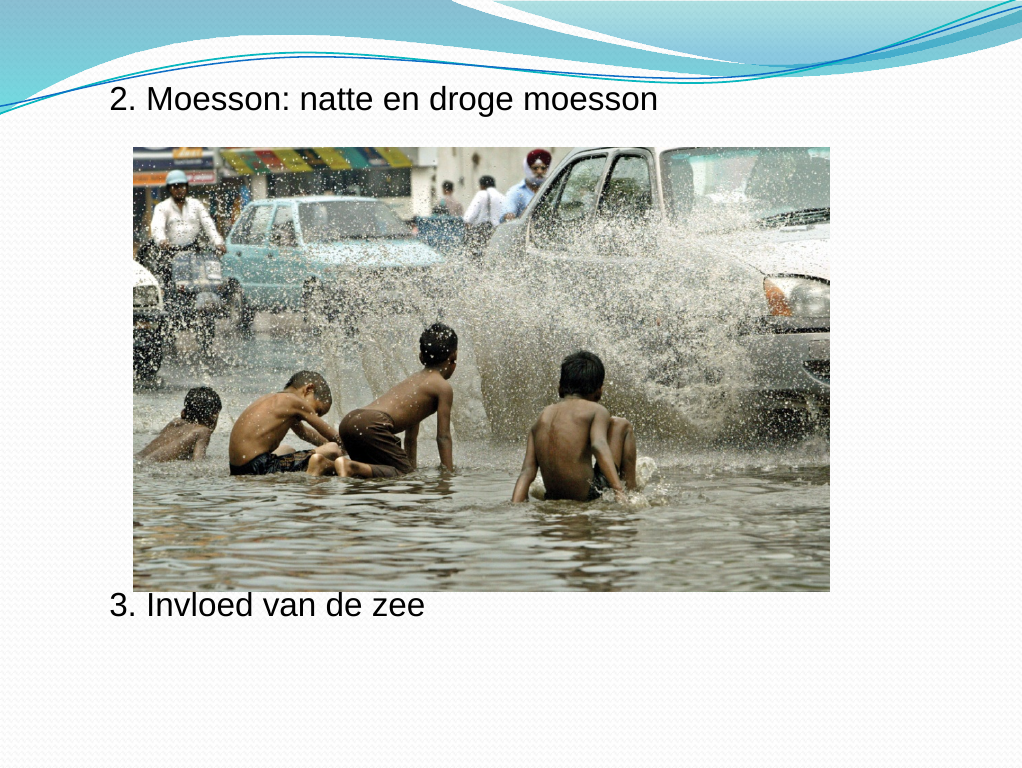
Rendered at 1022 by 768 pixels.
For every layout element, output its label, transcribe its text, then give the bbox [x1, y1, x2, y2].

picture [132, 147, 830, 592]
text_box 2. Moesson: natte en droge moesson 3. Invloed van de zee [109, 76, 937, 623]
